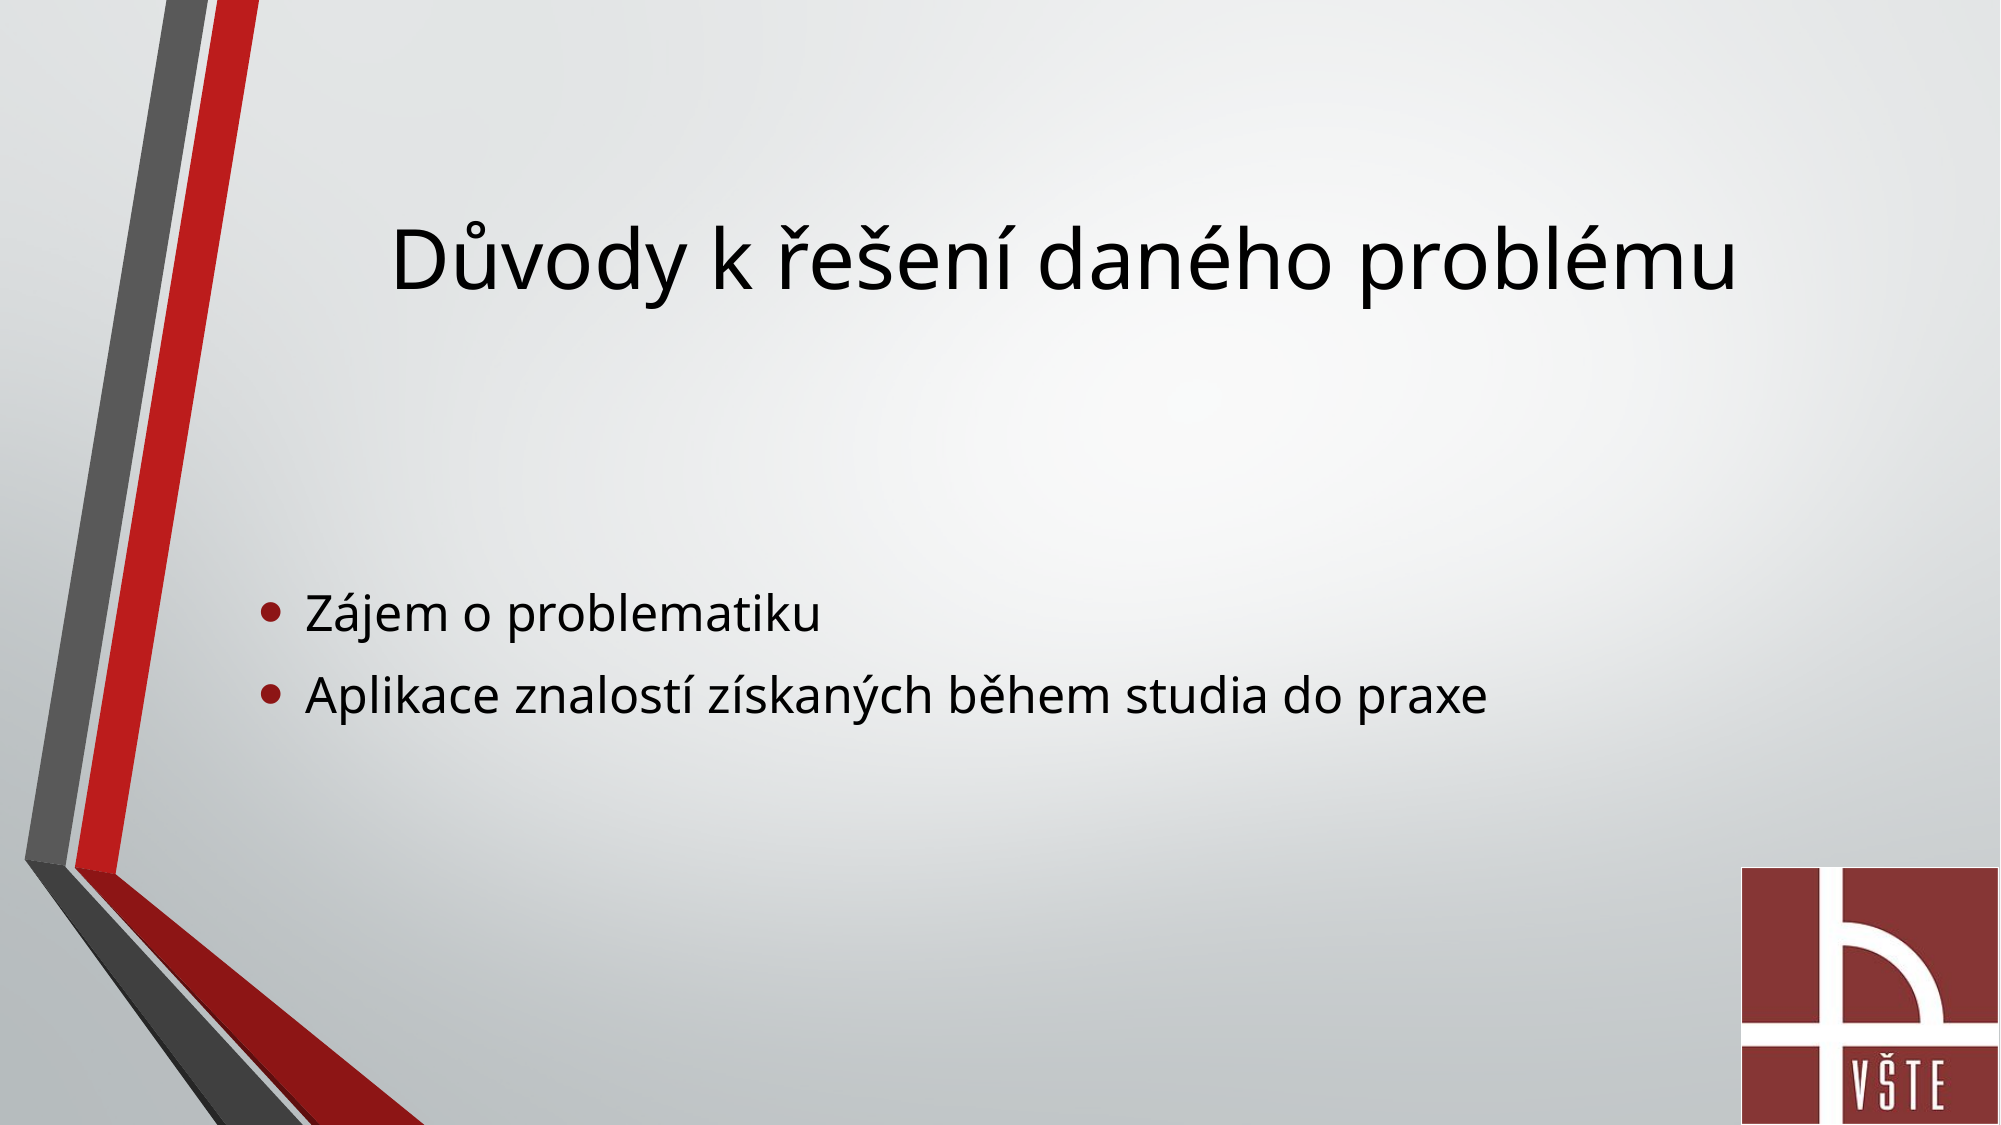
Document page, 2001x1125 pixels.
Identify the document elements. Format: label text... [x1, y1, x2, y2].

title Důvody k řešení daného problému [243, 112, 1887, 400]
list Zájem o problematiku Aplikace znalostí získaných během studia do praxe [243, 437, 1887, 950]
picture [1741, 867, 1999, 1125]
